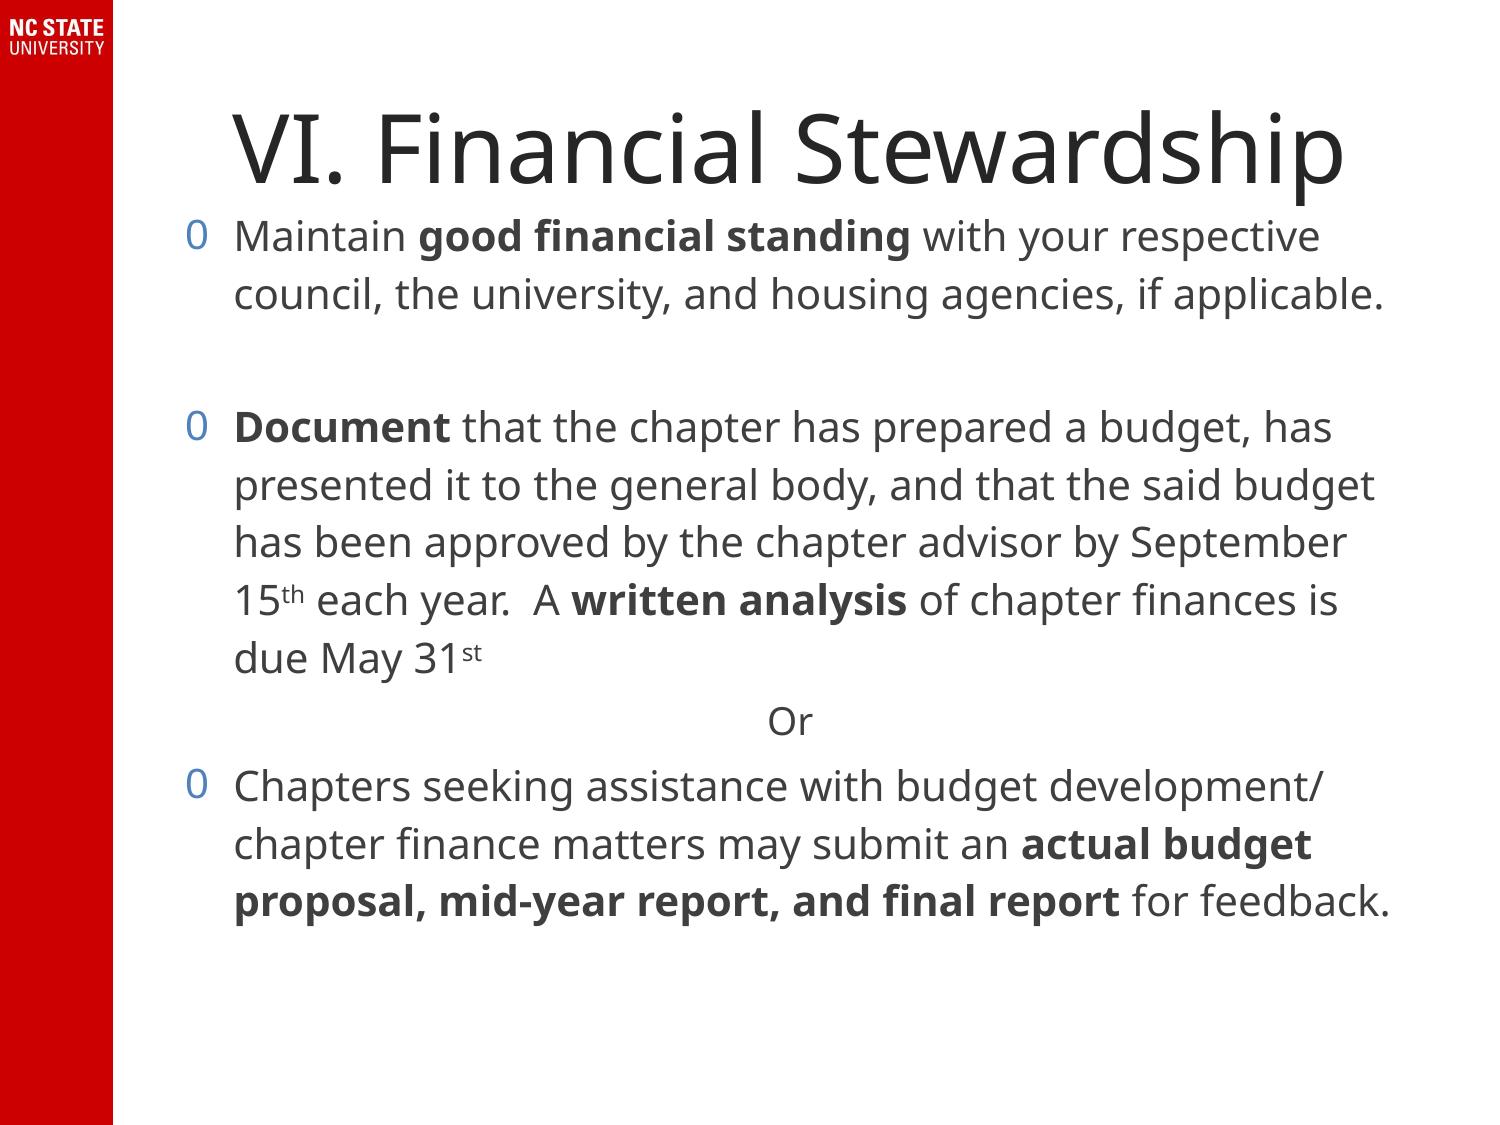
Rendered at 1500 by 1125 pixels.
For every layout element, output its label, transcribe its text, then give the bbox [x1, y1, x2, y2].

list Maintain good financial standing with your respective council, the university, and housing agencies, if applicable. Document that the chapter has prepared a budget, has presented it to the general body, and that the said budget has been approved by the chapter advisor by September 15th each year. A written analysis of chapter finances is due May 31st Or Chapters seeking assistance with budget development/ chapter finance matters may submit an actual budget proposal, mid-year report, and final report for feedback. [170, 194, 1411, 789]
picture [0, 0, 113, 1125]
title VI. Financial Stewardship [170, 50, 1411, 194]
